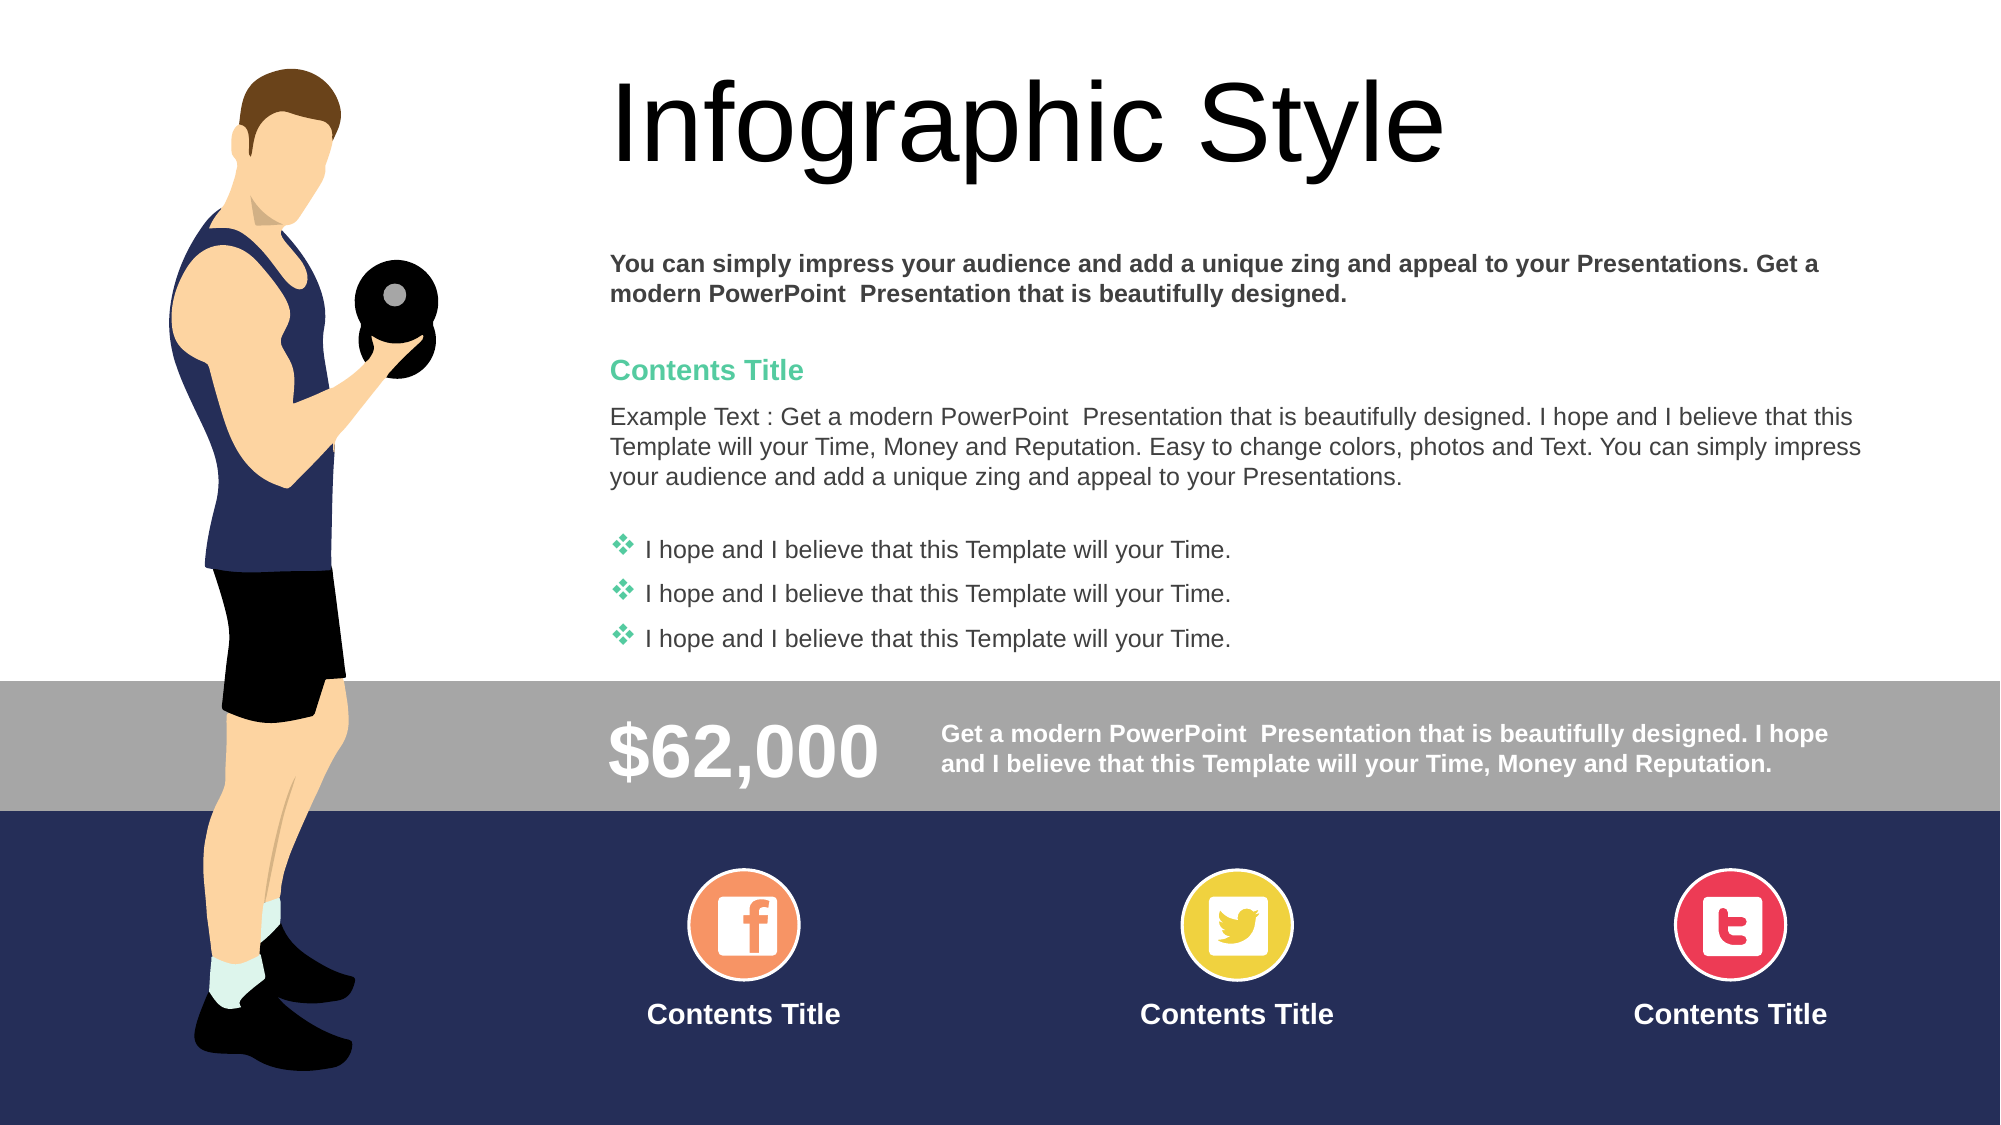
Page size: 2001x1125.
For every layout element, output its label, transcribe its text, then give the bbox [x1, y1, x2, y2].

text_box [595, 344, 1887, 499]
text_box [1674, 868, 1787, 981]
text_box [169, 68, 439, 1071]
text_box [1207, 895, 1270, 957]
text_box I hope and I believe that this Template will your Time. I hope and I believe that this Template will your Time. I hope and I believe that this Template will your Time. [595, 510, 1880, 661]
text_box [687, 868, 801, 981]
text_box Contents Title [1109, 988, 1365, 1038]
text_box [439, 680, 2000, 812]
text_box [0, 812, 2000, 1125]
text_box Infographic Style [595, 41, 1949, 192]
text_box [0, 680, 169, 812]
text_box Contents Title [616, 988, 872, 1038]
text_box You can simply impress your audience and add a unique zing and appeal to your Presentations. Get a modern PowerPoint Presentation that is beautifully designed. [595, 240, 1887, 315]
text_box [1181, 868, 1294, 982]
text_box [608, 701, 1887, 793]
text_box [717, 895, 779, 957]
text_box [1701, 895, 1764, 958]
text_box Contents Title [1603, 988, 1858, 1038]
